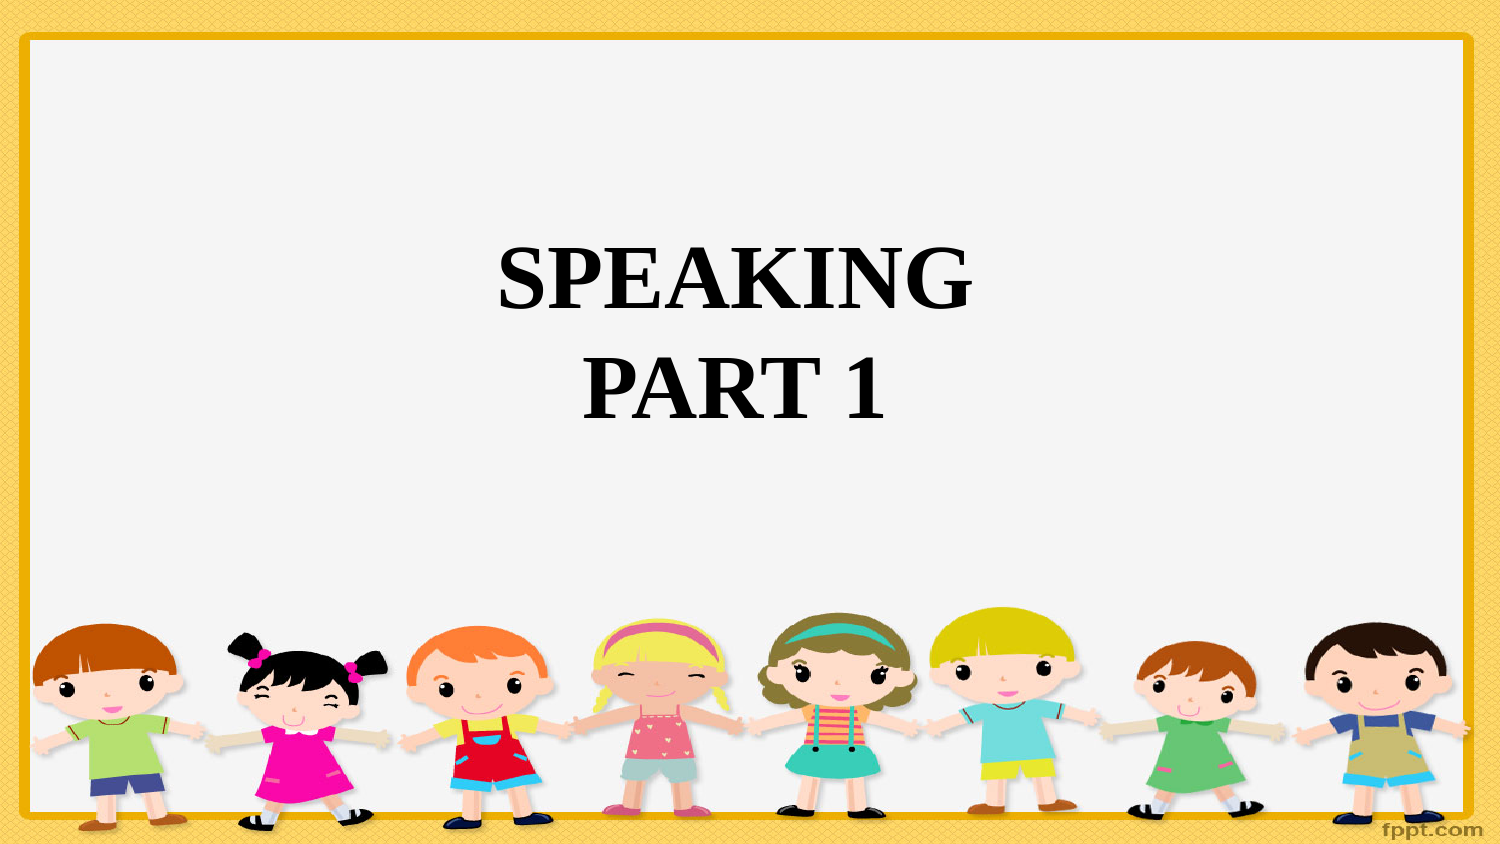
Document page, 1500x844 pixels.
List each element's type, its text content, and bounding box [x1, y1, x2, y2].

title SPEAKING PART 1 [60, 256, 1411, 398]
picture [0, 0, 1500, 844]
